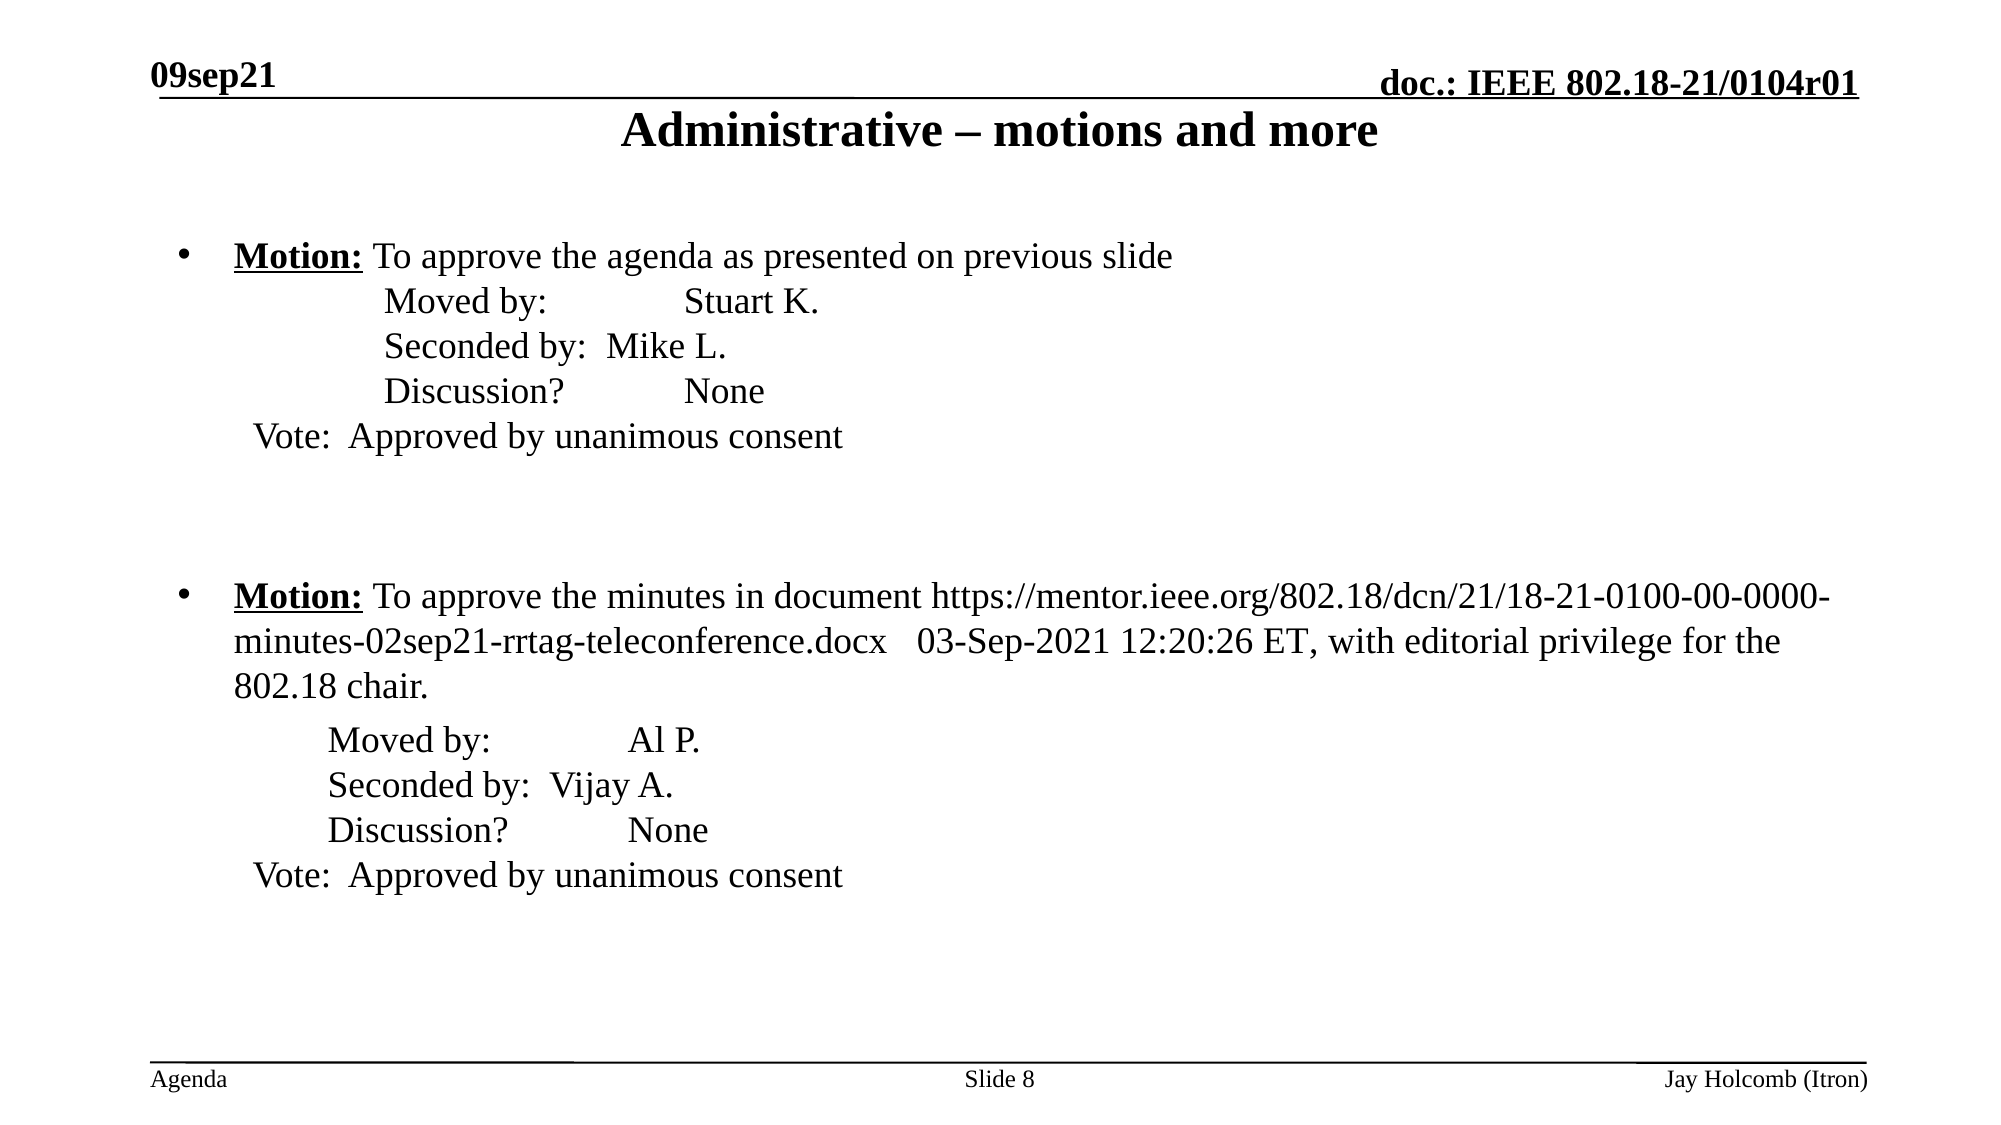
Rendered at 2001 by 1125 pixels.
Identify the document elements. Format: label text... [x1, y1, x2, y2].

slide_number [149, 49, 651, 95]
list Motion: To approve the agenda as presented on previous slide Moved by: Stuart K. Seconded by: Mike L. Discussion? None Vote: Approved by unanimous consent Motion: To approve the minutes in document https://mentor.ieee.org/802.18/dcn/21/18-21-0100-00-0000-minutes-02sep21-rrtag-teleconference.docx 03-Sep-2021 12:20:26 ET, with editorial privilege for the 802.18 chair. Moved by: Al P. Seconded by: Vijay A. Discussion? None Vote: Approved by unanimous consent [162, 97, 1863, 1048]
footer Jay Holcomb (Itron) [1171, 1061, 1869, 1093]
slide_number Slide 8 [933, 1061, 1067, 1123]
title Administrative – motions and more [362, 87, 1638, 97]
